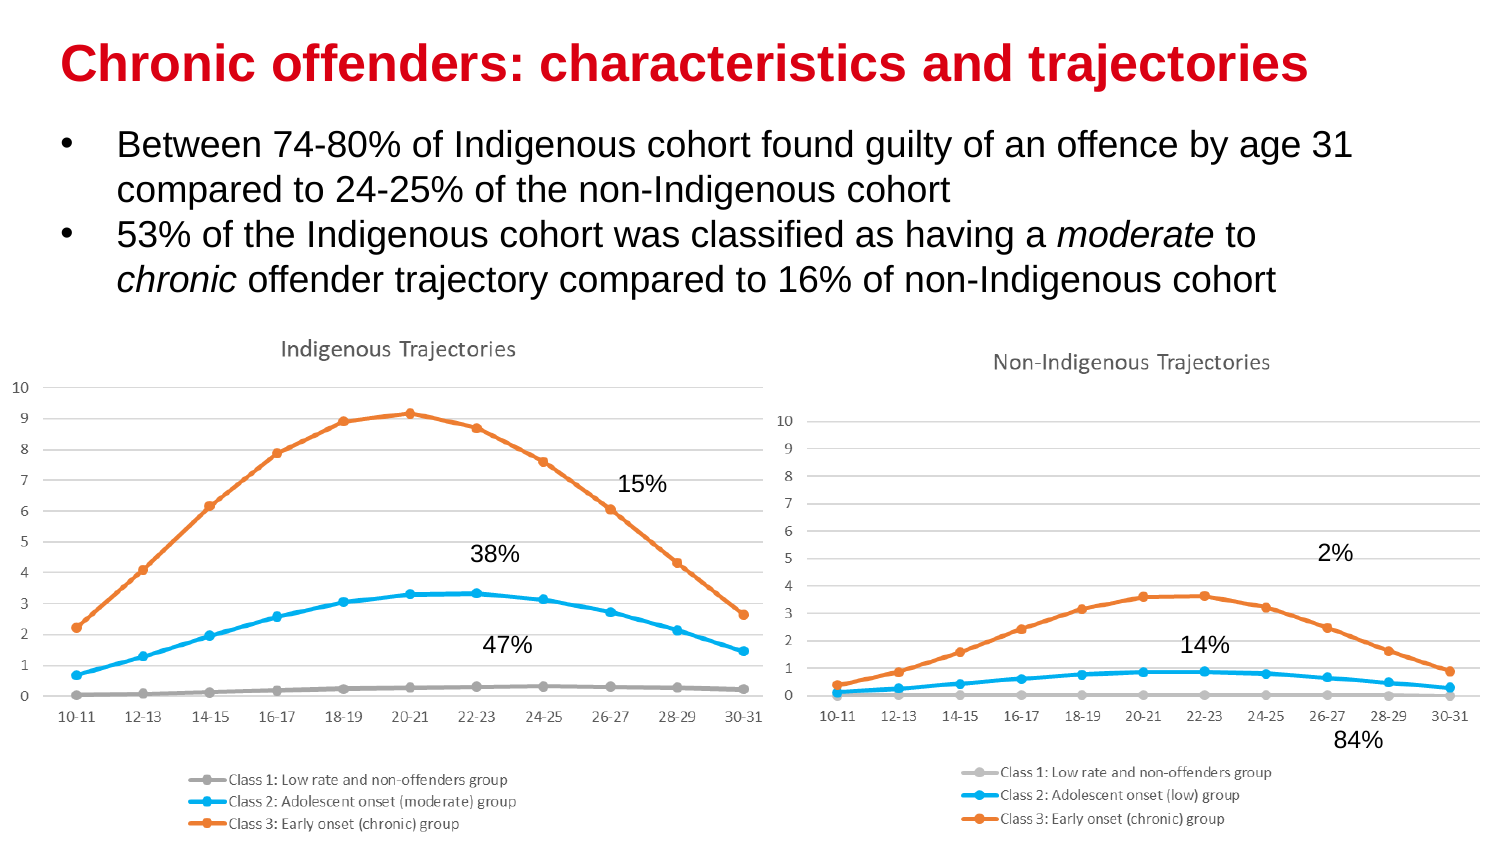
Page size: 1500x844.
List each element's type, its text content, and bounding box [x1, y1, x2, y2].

text_box Between 74-80% of Indigenous cohort found guilty of an offence by age 31 compared to 24-25% of the non-Indigenous cohort 53% of the Indigenous cohort was classified as having a moderate to chronic offender trajectory compared to 16% of non-Indigenous cohort [45, 113, 1382, 308]
picture [0, 317, 1500, 838]
text_box Chronic offenders: characteristics and trajectories [45, 21, 1420, 144]
